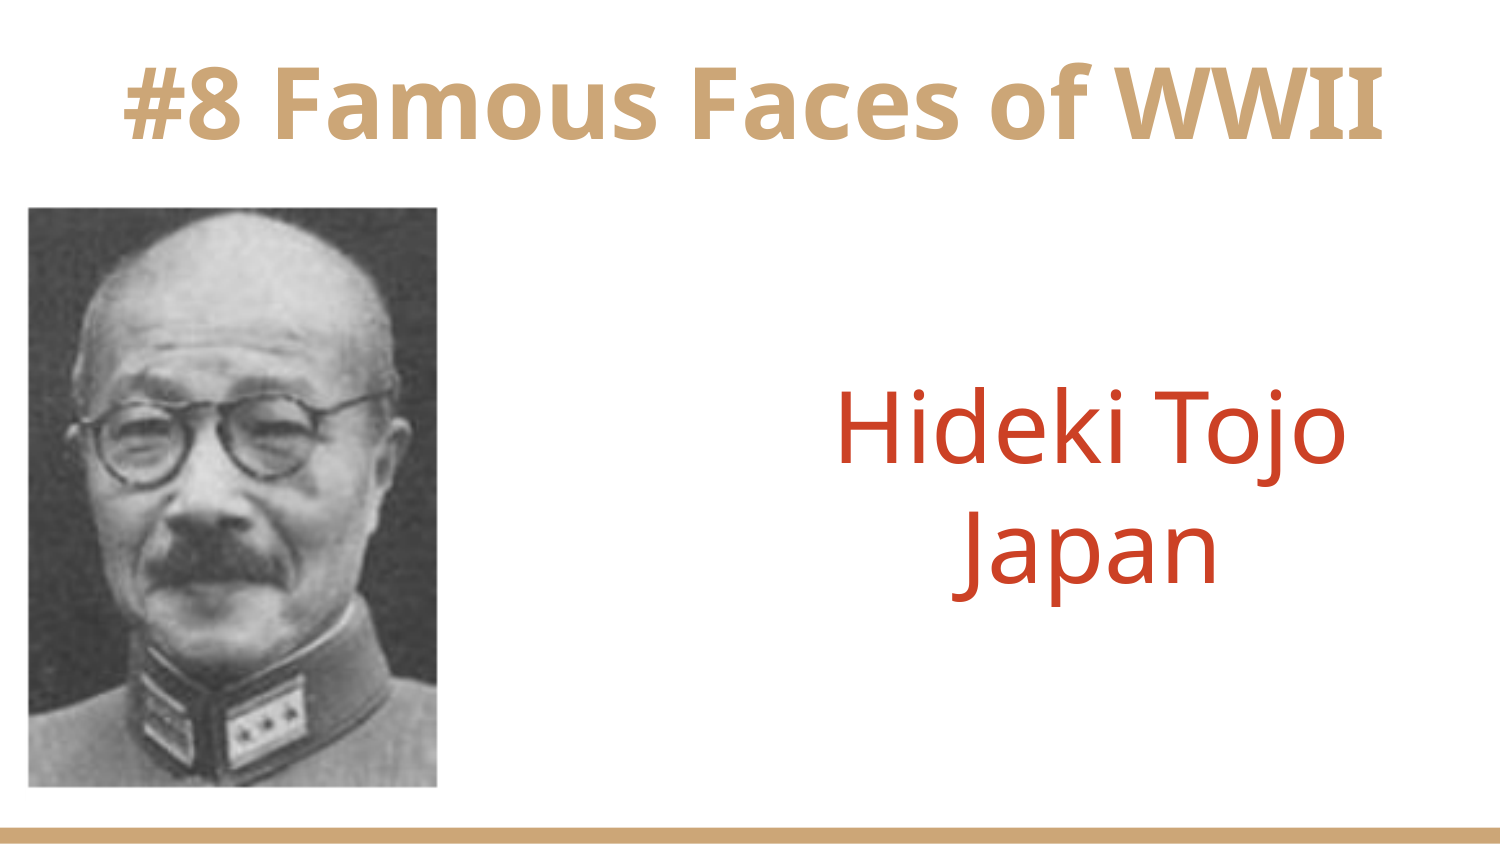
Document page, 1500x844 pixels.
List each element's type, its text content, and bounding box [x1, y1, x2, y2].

text_box Hideki Tojo Japan [706, 348, 1476, 657]
picture [24, 206, 444, 801]
title #8 Famous Faces of WWII [51, 17, 1459, 182]
